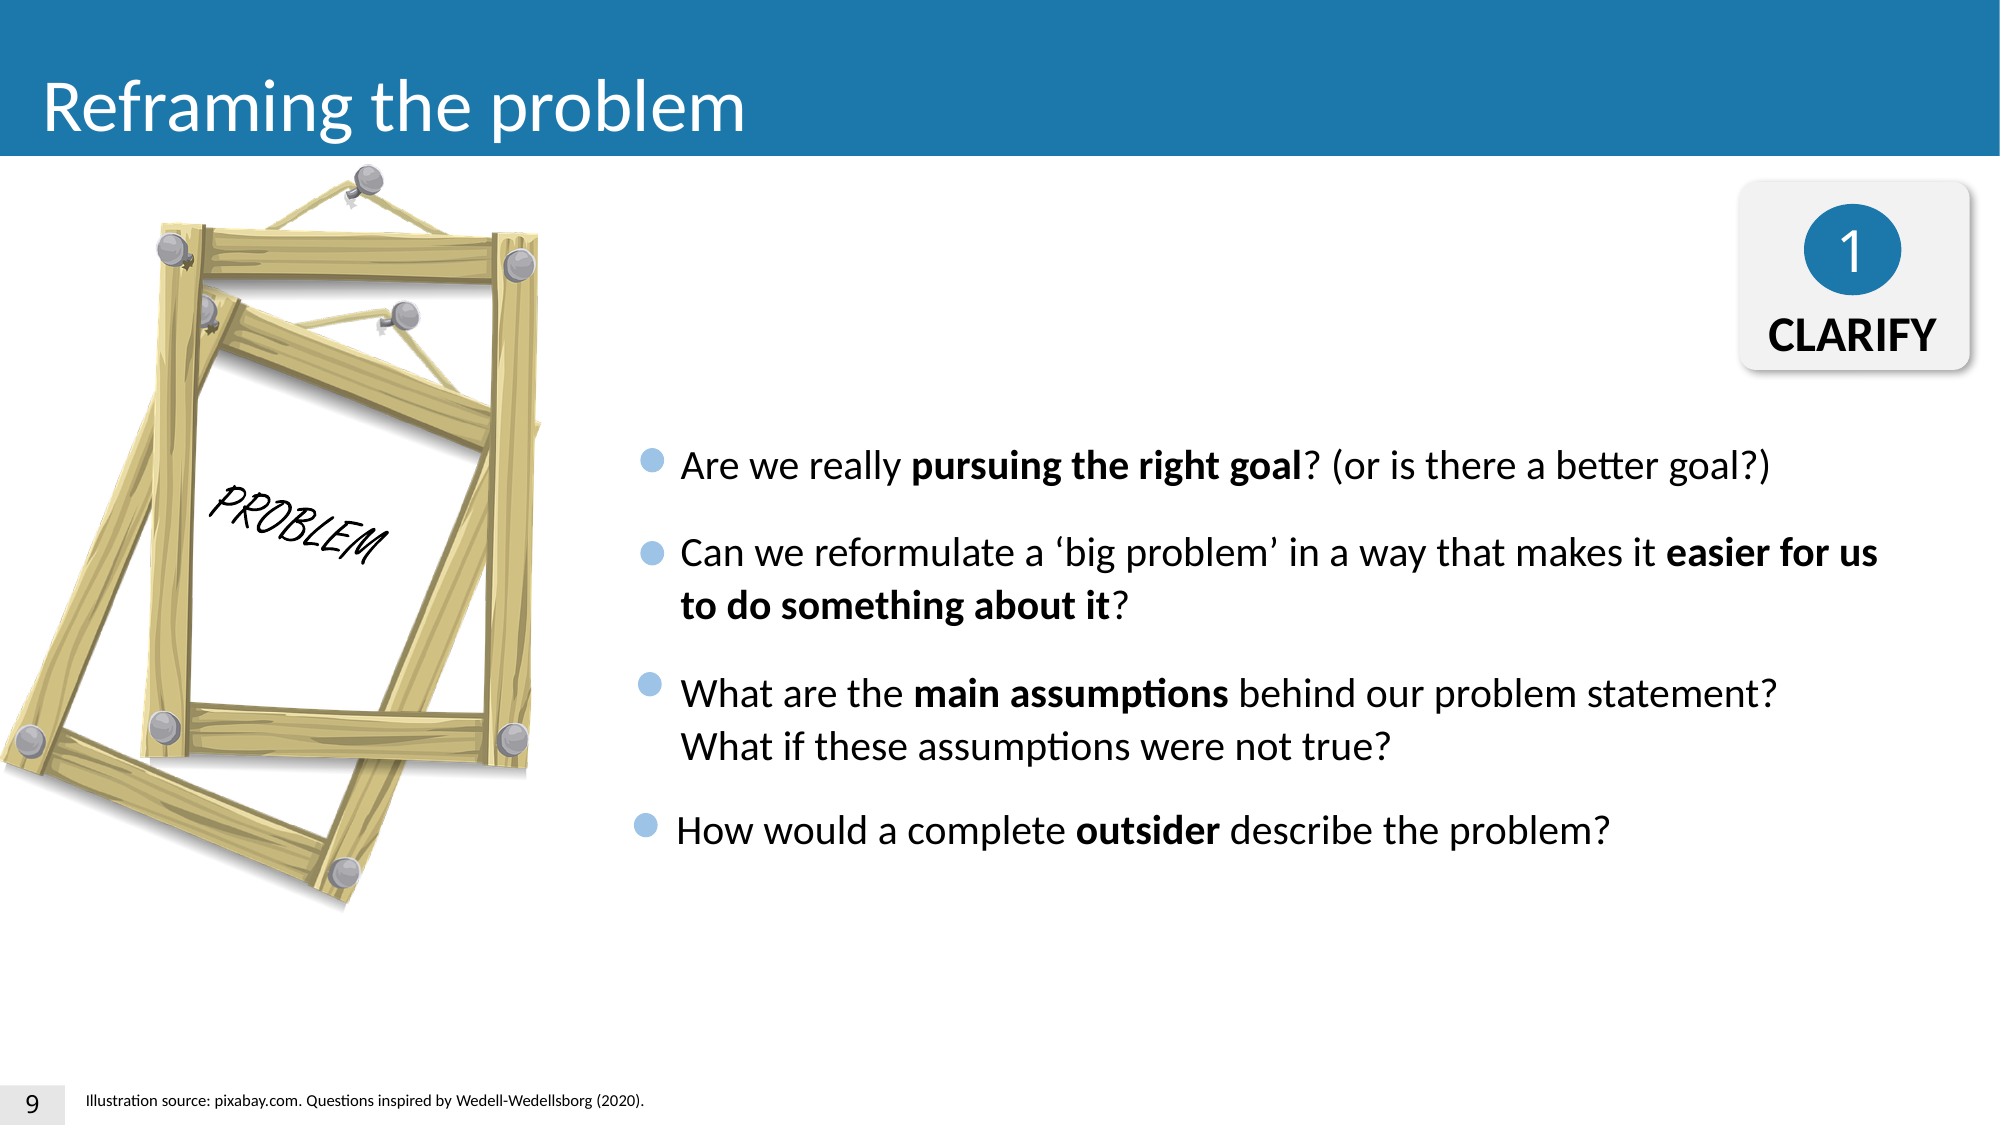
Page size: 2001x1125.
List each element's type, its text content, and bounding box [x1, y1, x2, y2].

text_box Illustration source: pixabay.com. Questions inspired by Wedell-Wedellsborg (2020). [71, 1082, 660, 1118]
text_box [0, 0, 2000, 157]
text_box 9 [0, 1084, 66, 1125]
text_box Reframing the problem [27, 48, 763, 154]
picture [0, 270, 464, 959]
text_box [140, 164, 2000, 859]
